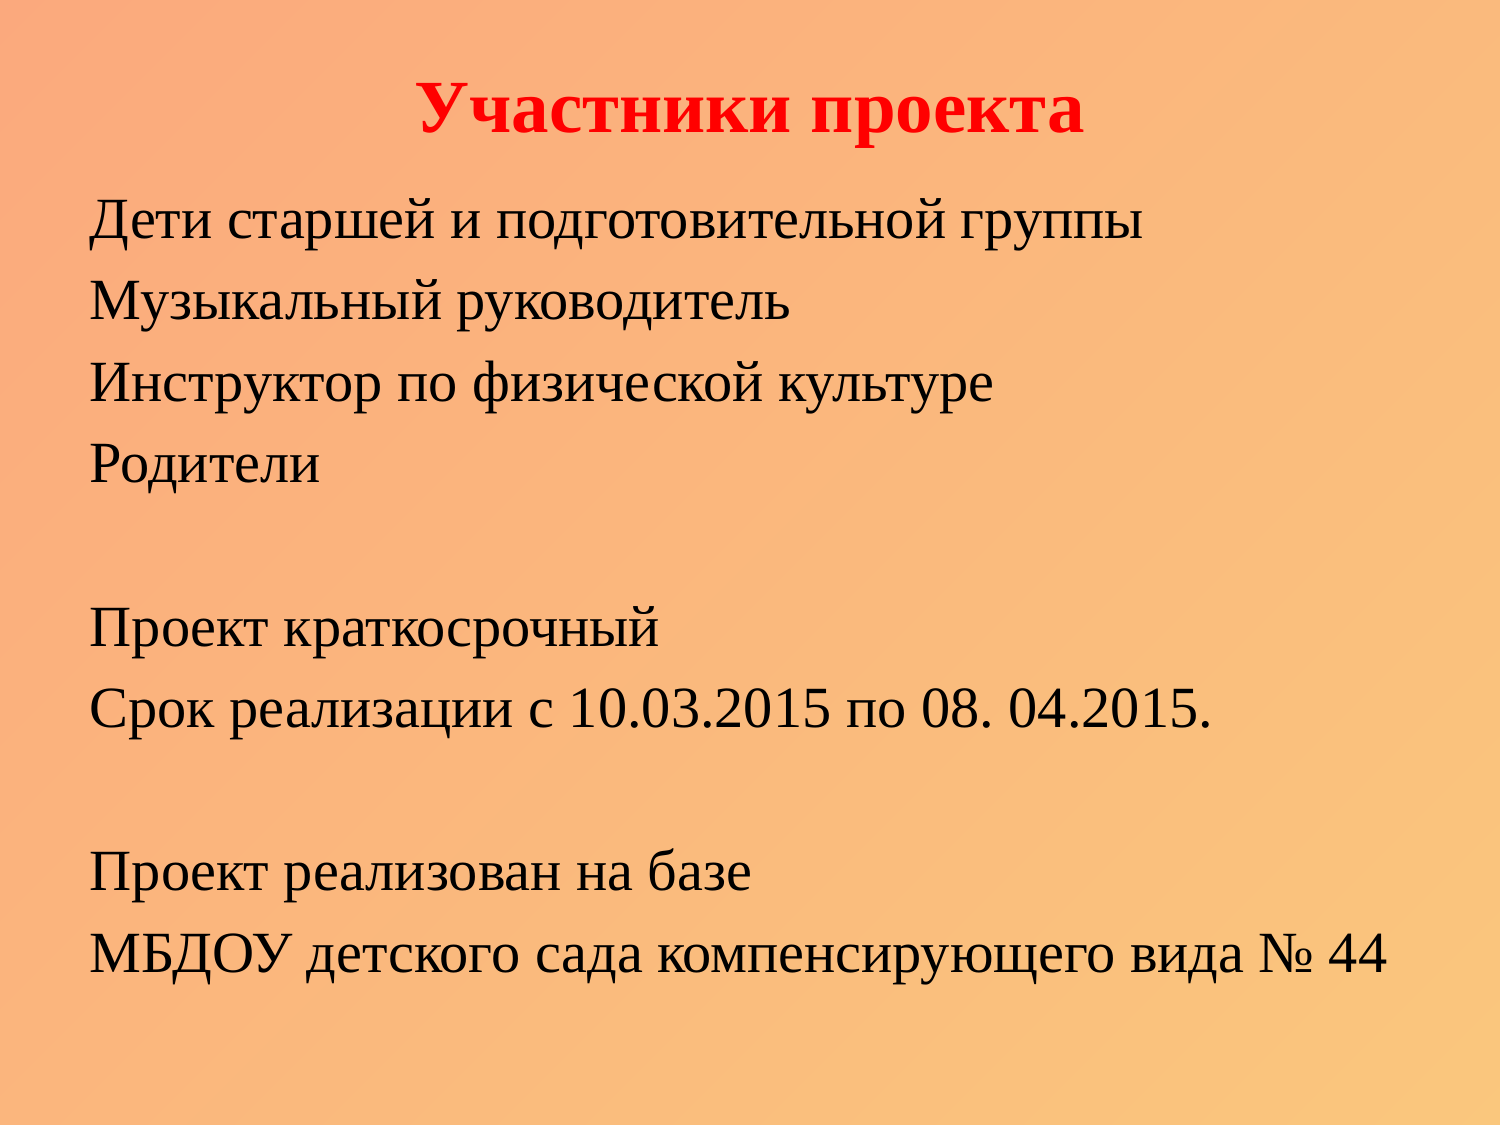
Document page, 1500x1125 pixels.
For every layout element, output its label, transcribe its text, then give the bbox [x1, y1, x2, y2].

list Дети старшей и подготовительной группы Музыкальный руководитель Инструктор по физической культуре Родители Проект краткосрочный Срок реализации с 10.03.2015 по 08. 04.2015. Проект реализован на базе МБДОУ детского сада компенсирующего вида № 44 [75, 172, 1425, 1005]
title Участники проекта [75, 45, 1425, 161]
